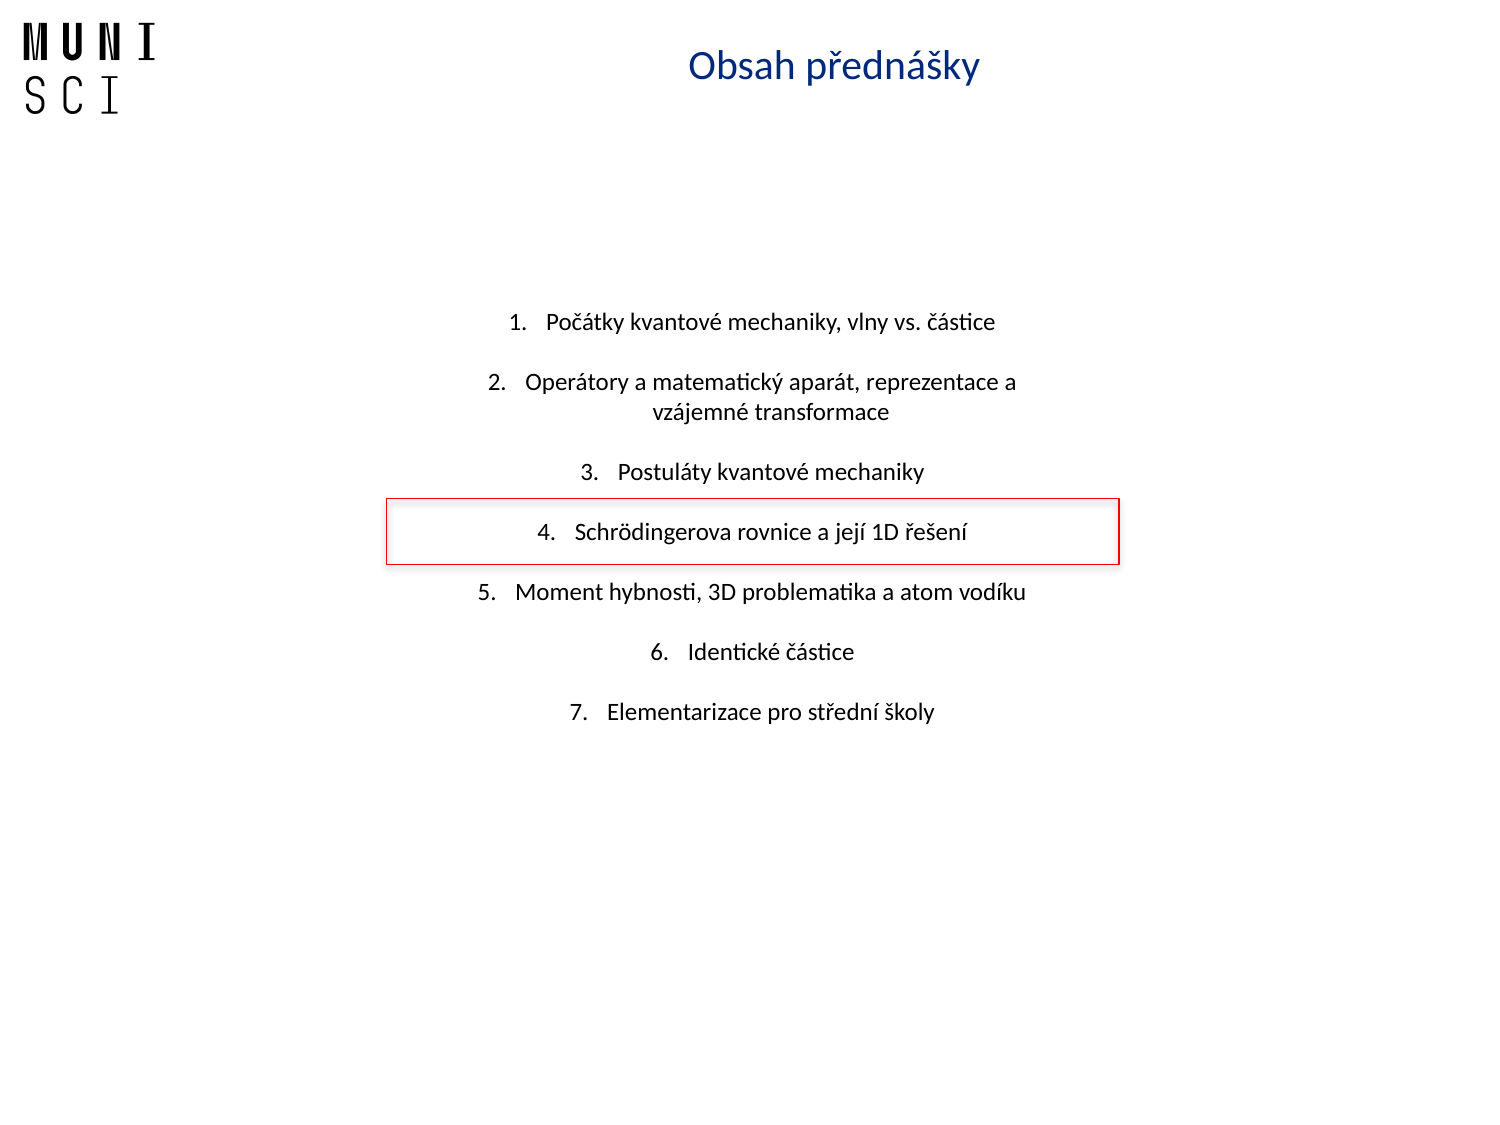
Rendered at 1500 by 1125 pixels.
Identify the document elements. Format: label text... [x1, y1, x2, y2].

text_box Počátky kvantové mechaniky, vlny vs. částice Operátory a matematický aparát, reprezentace a vzájemné transformace Postuláty kvantové mechaniky Schrödingerova rovnice a její 1D řešení Moment hybnosti, 3D problematika a atom vodíku Identické částice Elementarizace pro střední školy [425, 298, 1081, 497]
text_box Počátky kvantové mechaniky, vlny vs. částice Operátory a matematický aparát, reprezentace a vzájemné transformace Postuláty kvantové mechaniky Schrödingerova rovnice a její 1D řešení Moment hybnosti, 3D problematika a atom vodíku Identické částice Elementarizace pro střední školy [425, 573, 1081, 763]
text_box Obsah přednášky [216, 30, 1453, 95]
text_box [386, 498, 1120, 565]
picture [0, 0, 178, 137]
